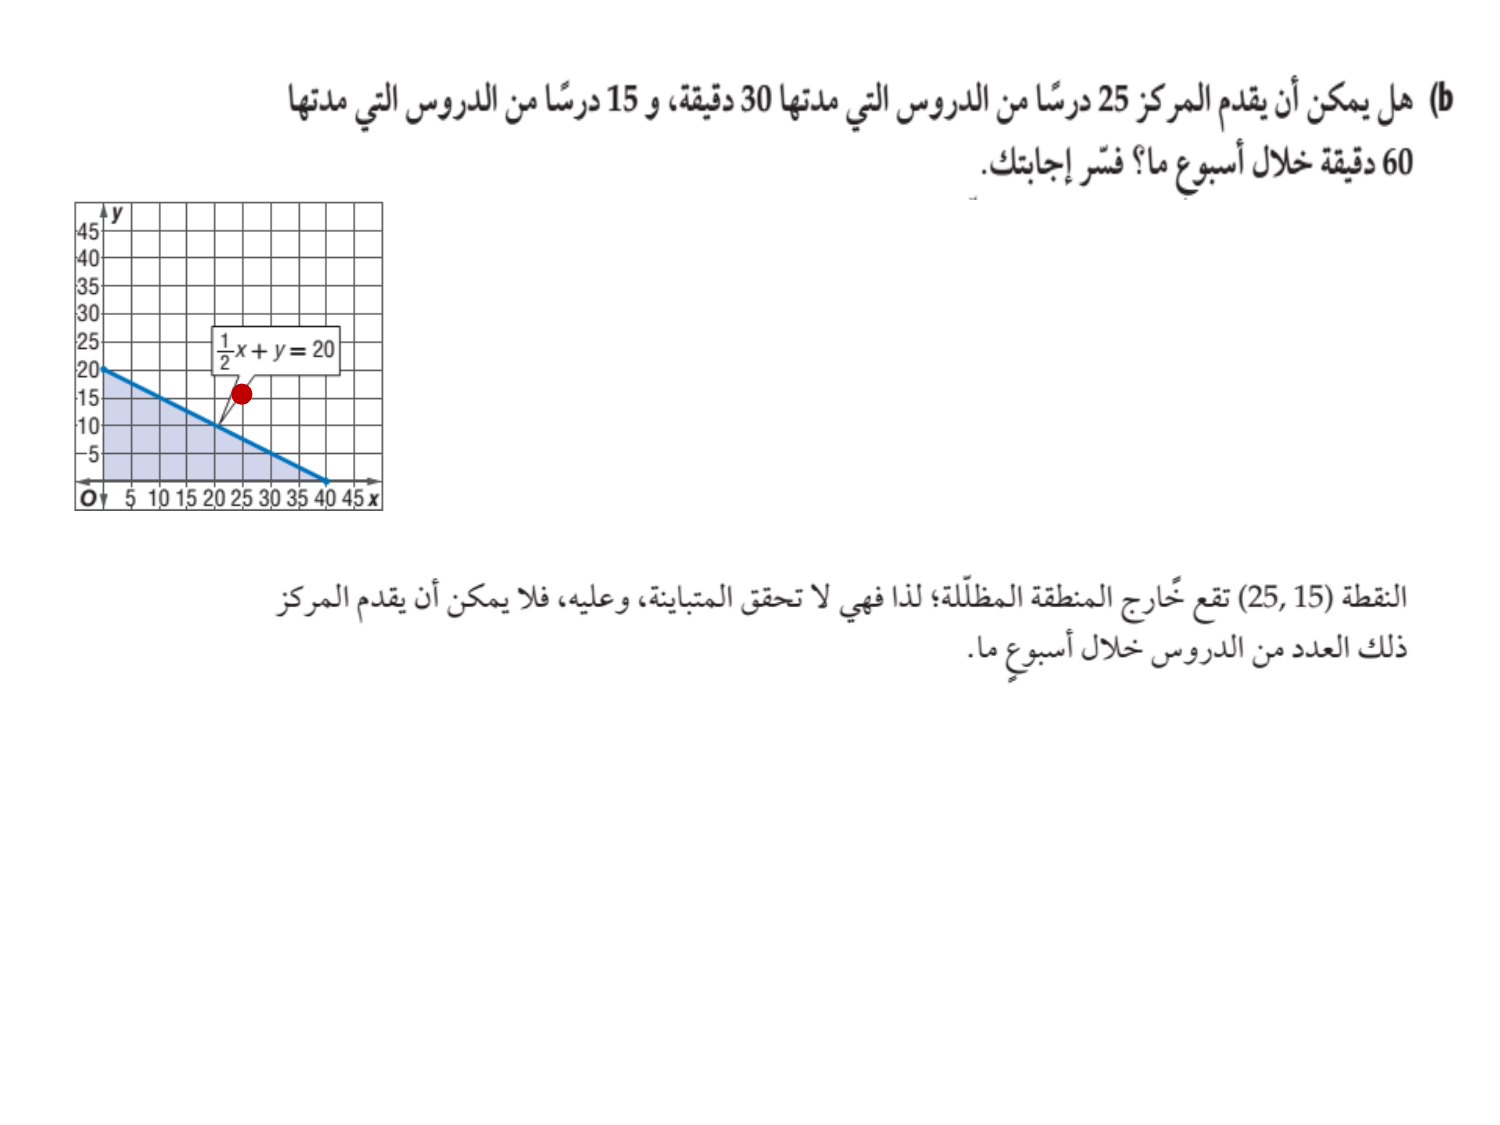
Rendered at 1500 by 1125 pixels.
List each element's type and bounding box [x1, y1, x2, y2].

picture [269, 573, 1419, 689]
picture [70, 58, 1469, 511]
